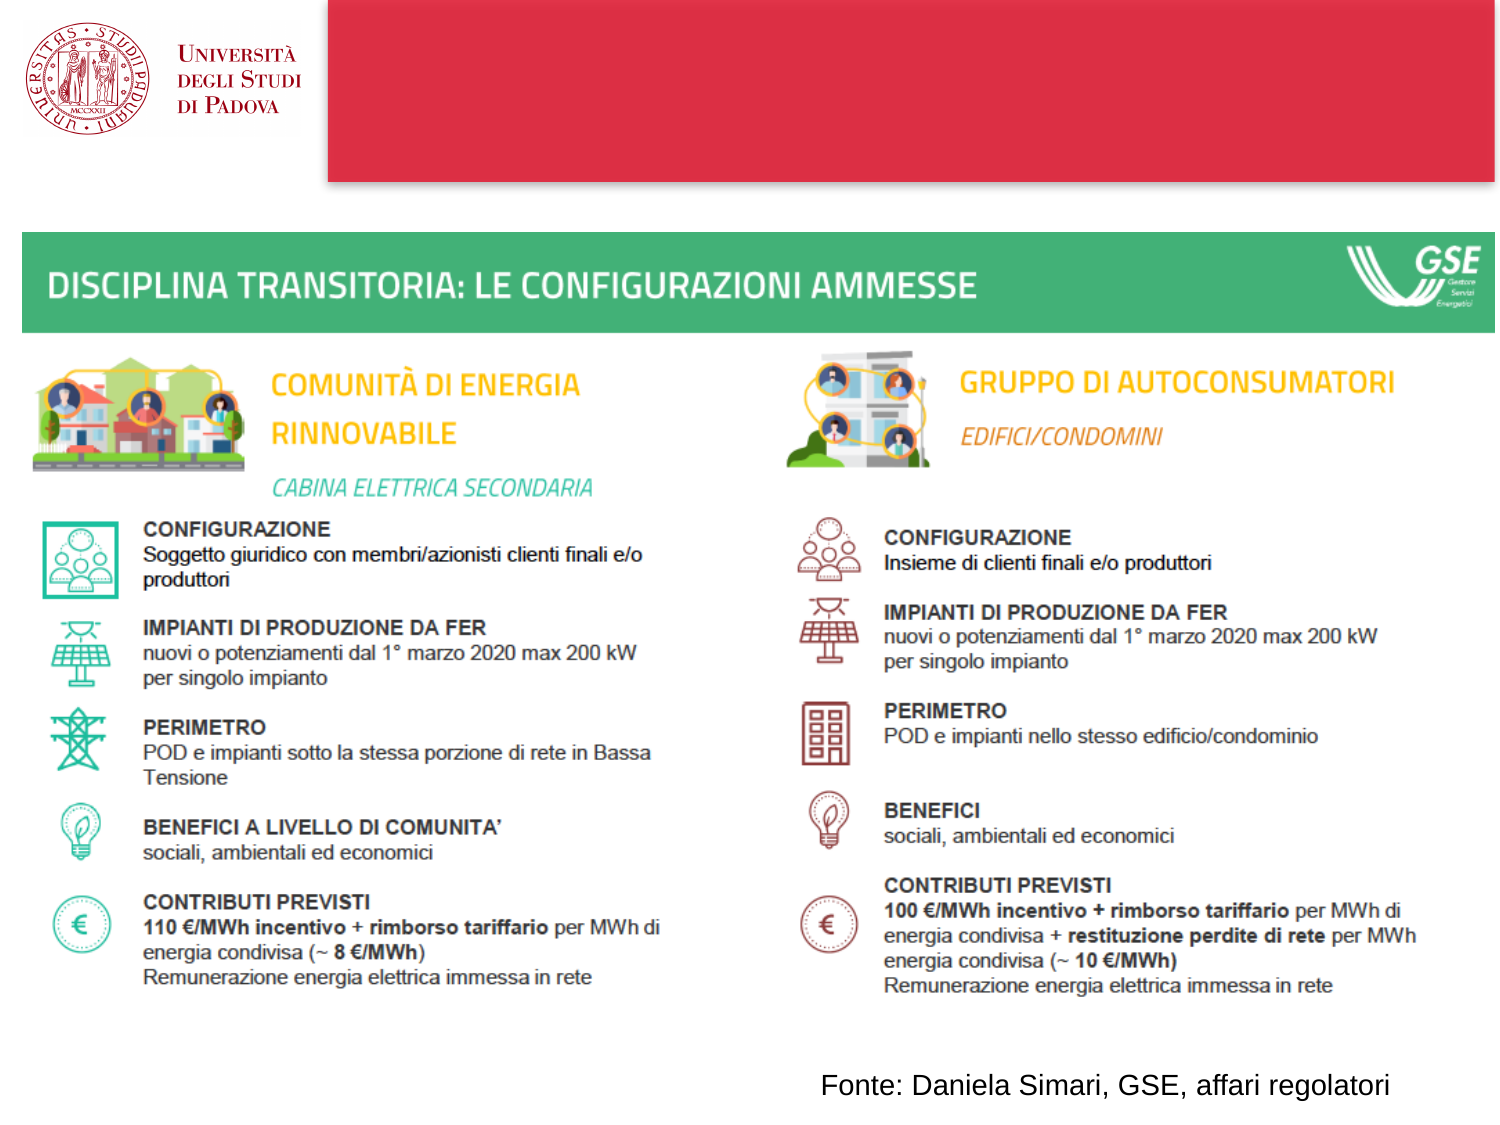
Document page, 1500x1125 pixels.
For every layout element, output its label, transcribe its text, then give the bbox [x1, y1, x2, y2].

picture [21, 232, 1495, 1008]
picture [23, 20, 301, 137]
text_box Fonte: Daniela Simari, GSE, affari regolatori [805, 1059, 1415, 1109]
